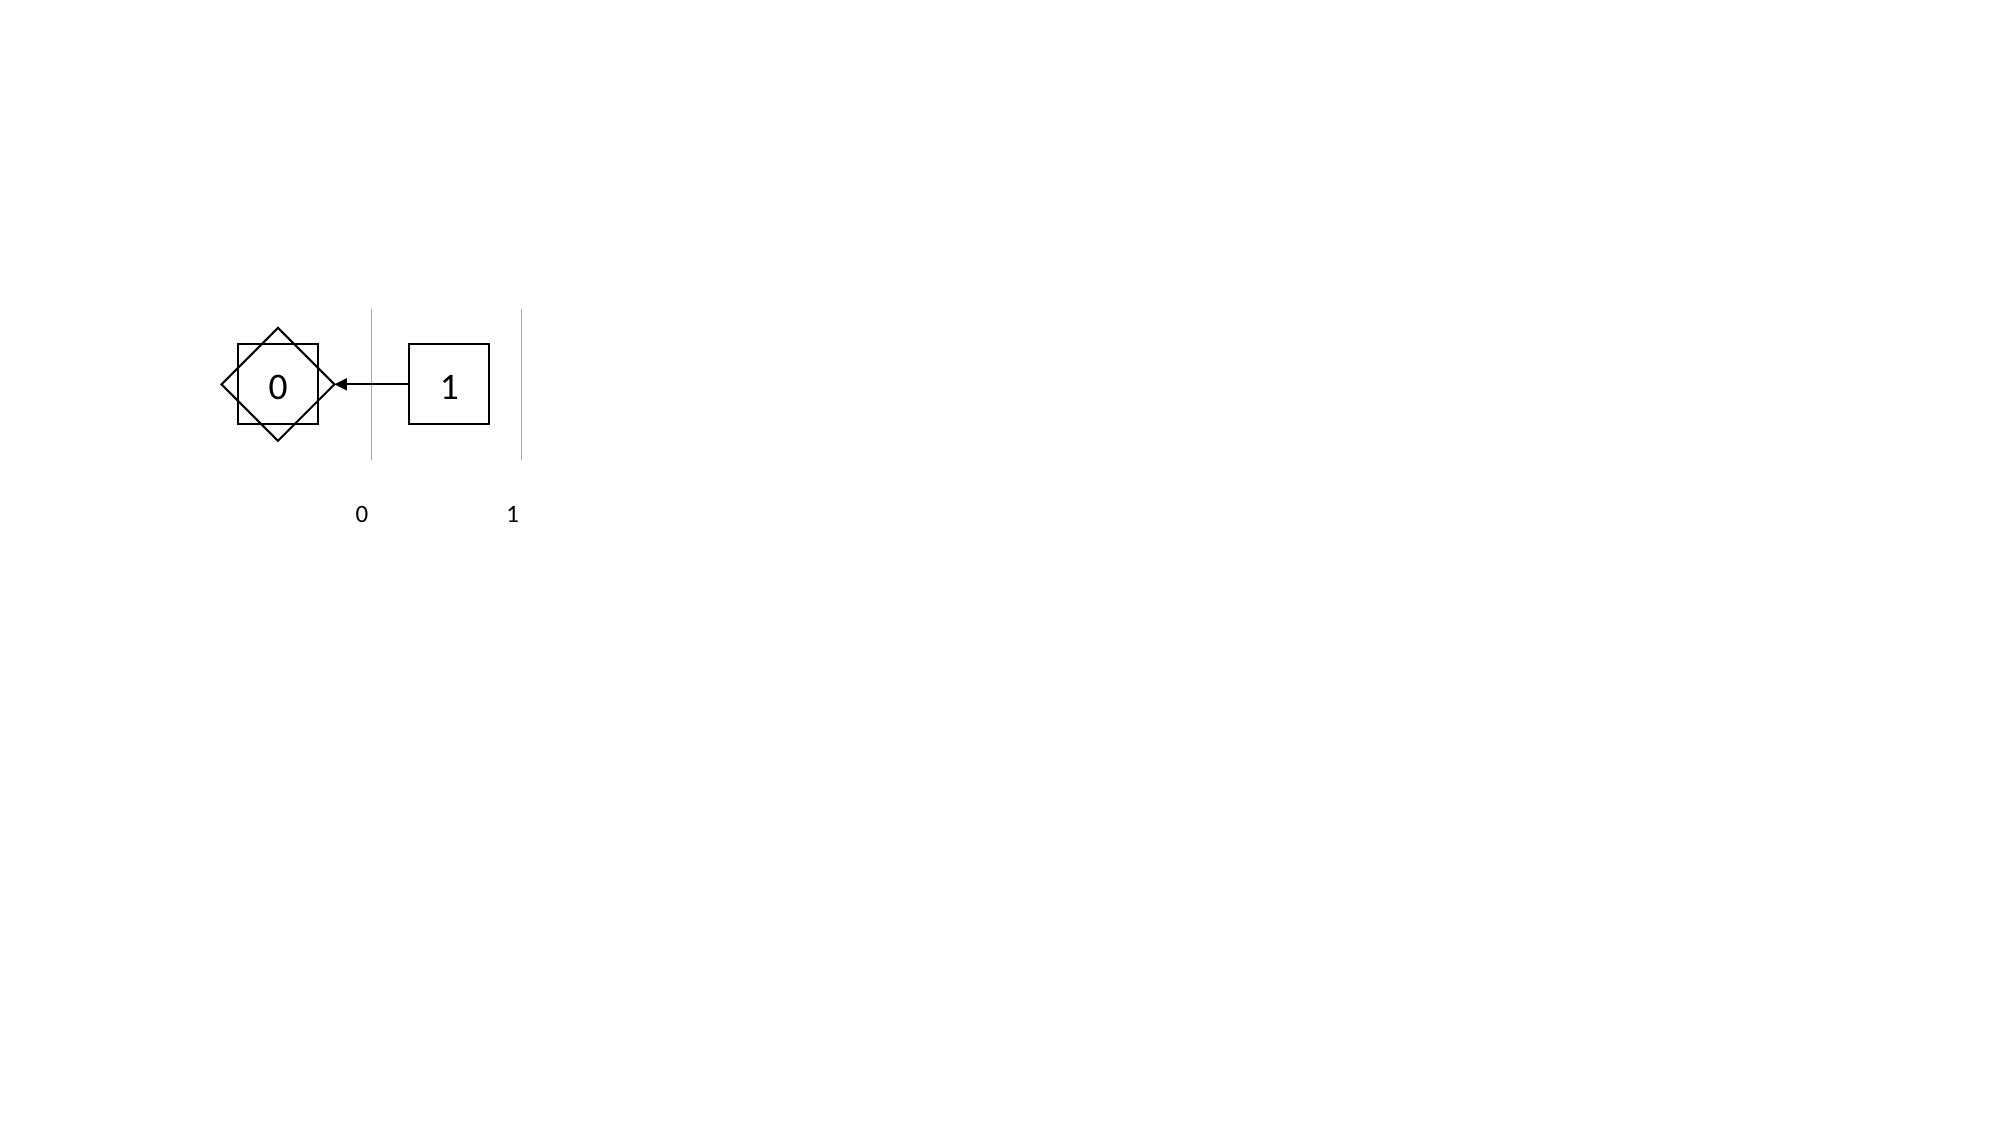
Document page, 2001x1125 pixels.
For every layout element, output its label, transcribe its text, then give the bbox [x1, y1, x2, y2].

text_box 1 [408, 343, 490, 425]
text_box 1 [491, 490, 534, 536]
text_box 0 [340, 490, 384, 536]
table_header [372, 309, 521, 460]
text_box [238, 344, 318, 425]
